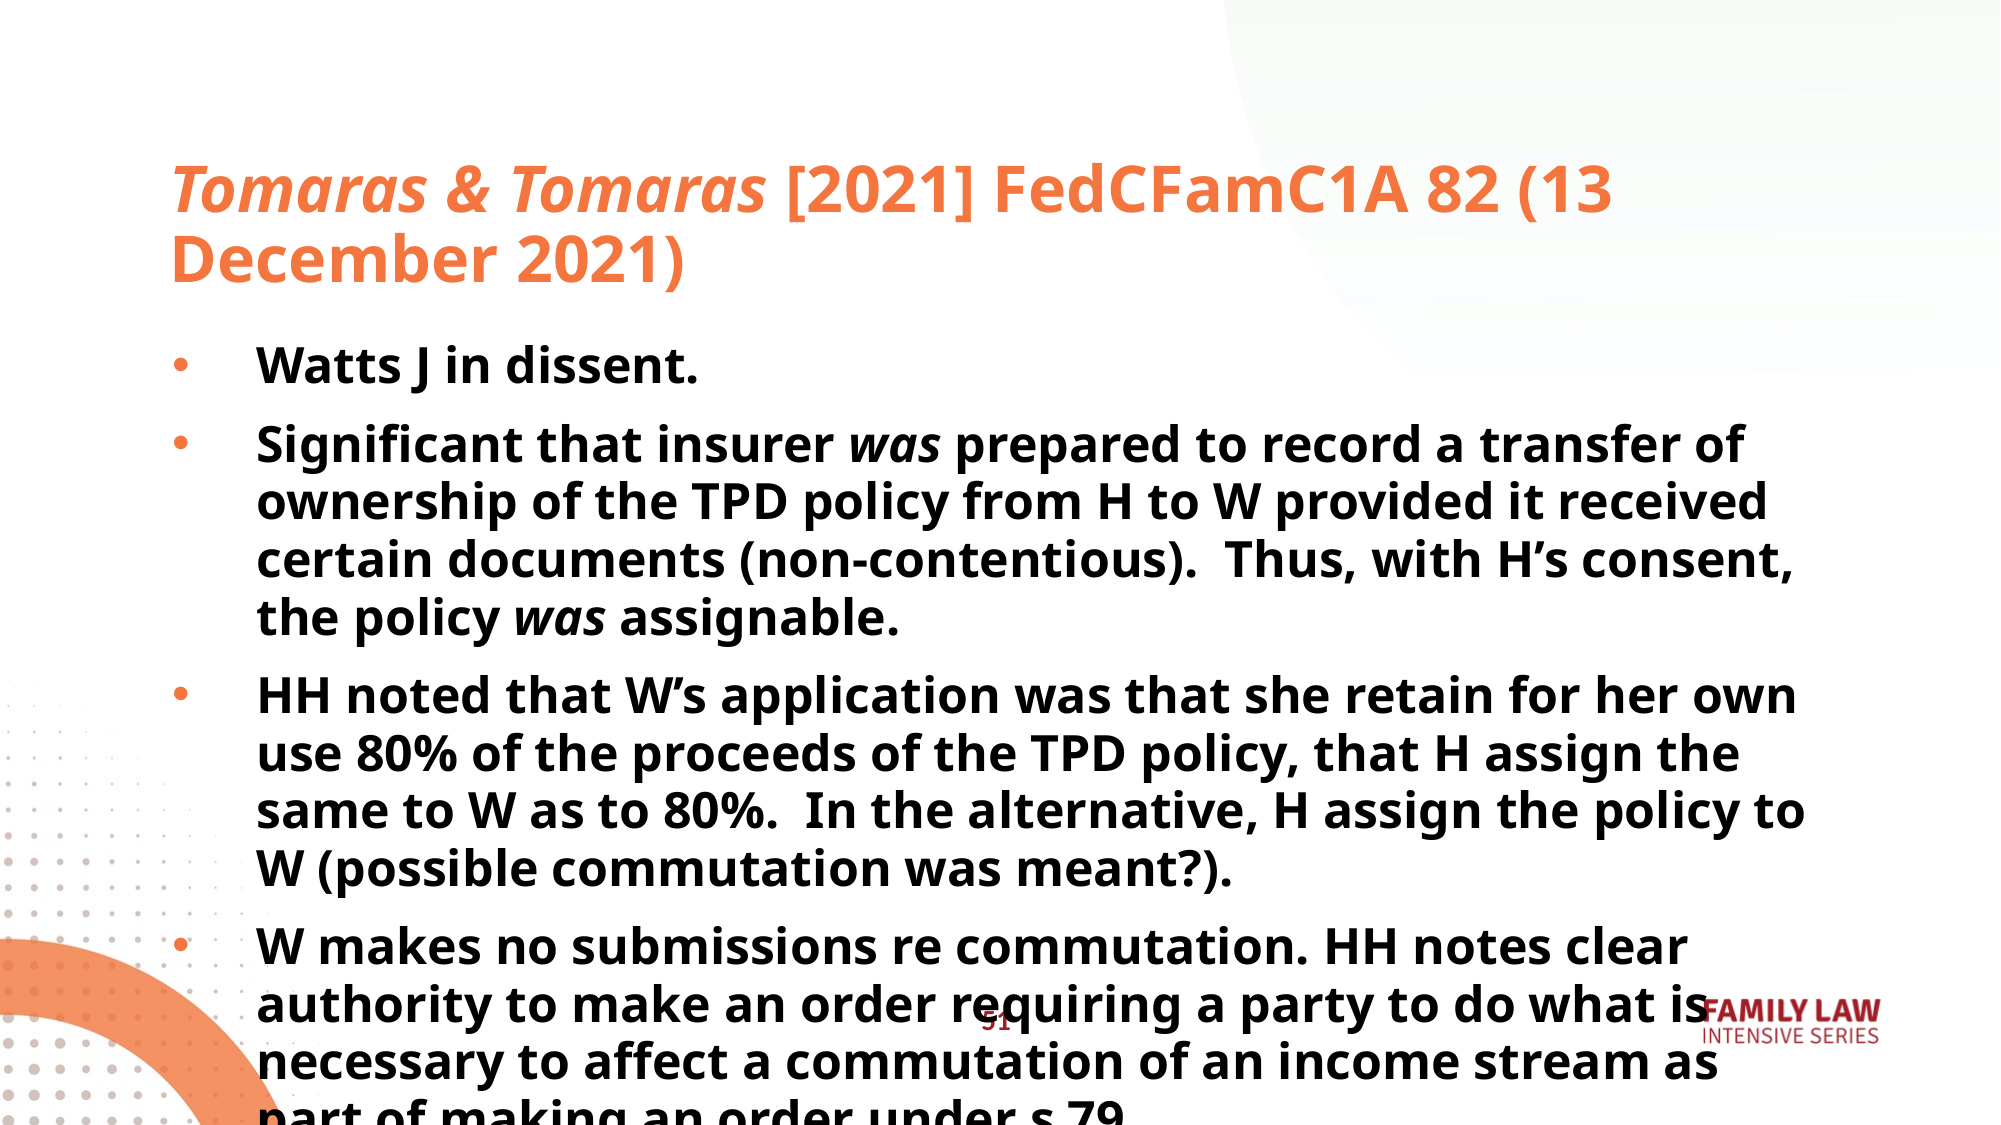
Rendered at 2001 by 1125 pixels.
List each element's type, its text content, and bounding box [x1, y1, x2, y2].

title Tomaras & Tomaras [2021] FedCFamC1A 82 (13 December 2021) [154, 149, 1838, 305]
picture [0, 0, 2000, 1125]
list Watts J in dissent. Significant that insurer was prepared to record a transfer of ownership of the TPD policy from H to W provided it received certain documents (non-contentious). Thus, with H’s consent, the policy was assignable. HH noted that W’s application was that she retain for her own use 80% of the proceeds of the TPD policy, that H assign the same to W as to 80%. In the alternative, H assign the policy to W (possible commutation was meant?). W makes no submissions re commutation. HH notes clear authority to make an order requiring a party to do what is necessary to affect a commutation of an income stream as part of making an order under s 79. [157, 328, 1838, 993]
